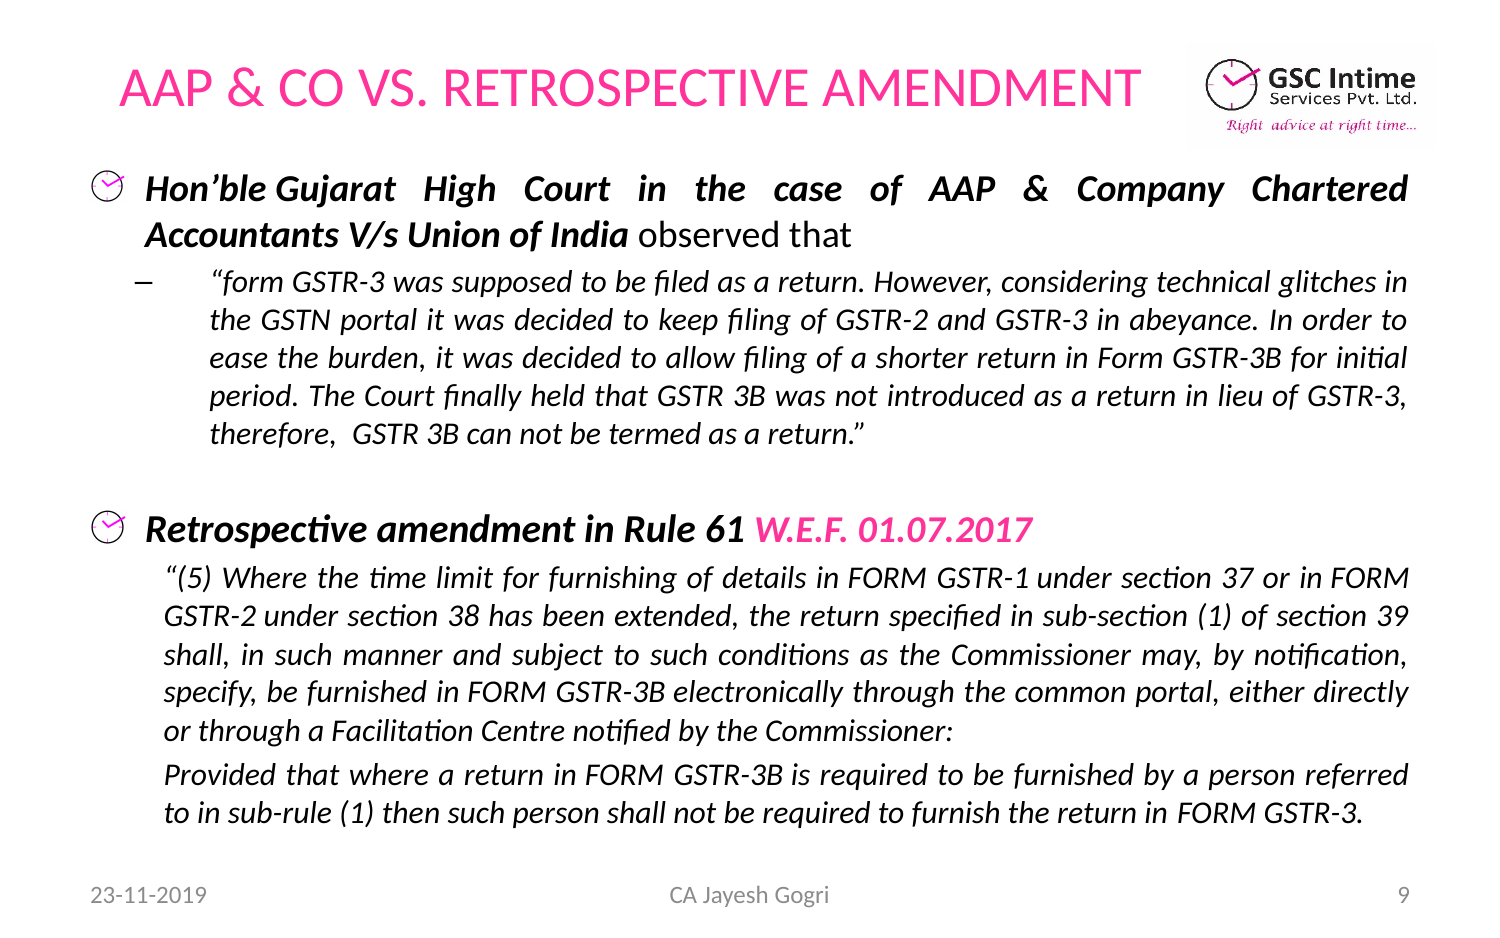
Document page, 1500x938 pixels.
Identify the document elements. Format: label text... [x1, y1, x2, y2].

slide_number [75, 868, 425, 919]
title AAP & CO VS. RETROSPECTIVE AMENDMENT [75, 41, 1188, 125]
picture [90, 168, 126, 204]
footer CA Jayesh Gogri [512, 868, 988, 919]
picture [1186, 43, 1436, 150]
picture [90, 508, 127, 546]
list Hon’ble Gujarat High Court in the case of AAP & Company Chartered Accountants V/s Union of India observed that “form GSTR-3 was supposed to be filed as a return. However, considering technical glitches in the GSTN portal it was decided to keep filing of GSTR-2 and GSTR-3 in abeyance. In order to ease the burden, it was decided to allow filing of a shorter return in Form GSTR-3B for initial period. The Court finally held that GSTR 3B was not introduced as a return in lieu of GSTR-3, therefore, GSTR 3B can not be termed as a return.” Retrospective amendment in Rule 61 W.E.F. 01.07.2017 “(5) Where the time limit for furnishing of details in FORM GSTR-1 under section 37 or in FORM GSTR-2 under section 38 has been extended, the return specified in sub-section (1) of section 39 shall, in such manner and subject to such conditions as the Commissioner may, by notification, specify, be furnished in FORM GSTR-3B electronically through the common portal, either directly or through a Facilitation Centre notified by the Commissioner: Provided that where a return in FORM GSTR-3B is required to be furnished by a person referred to in sub-rule (1) then such person shall not be required to furnish the return in FORM GSTR-3. [75, 156, 1425, 844]
slide_number 9 [1074, 868, 1425, 919]
